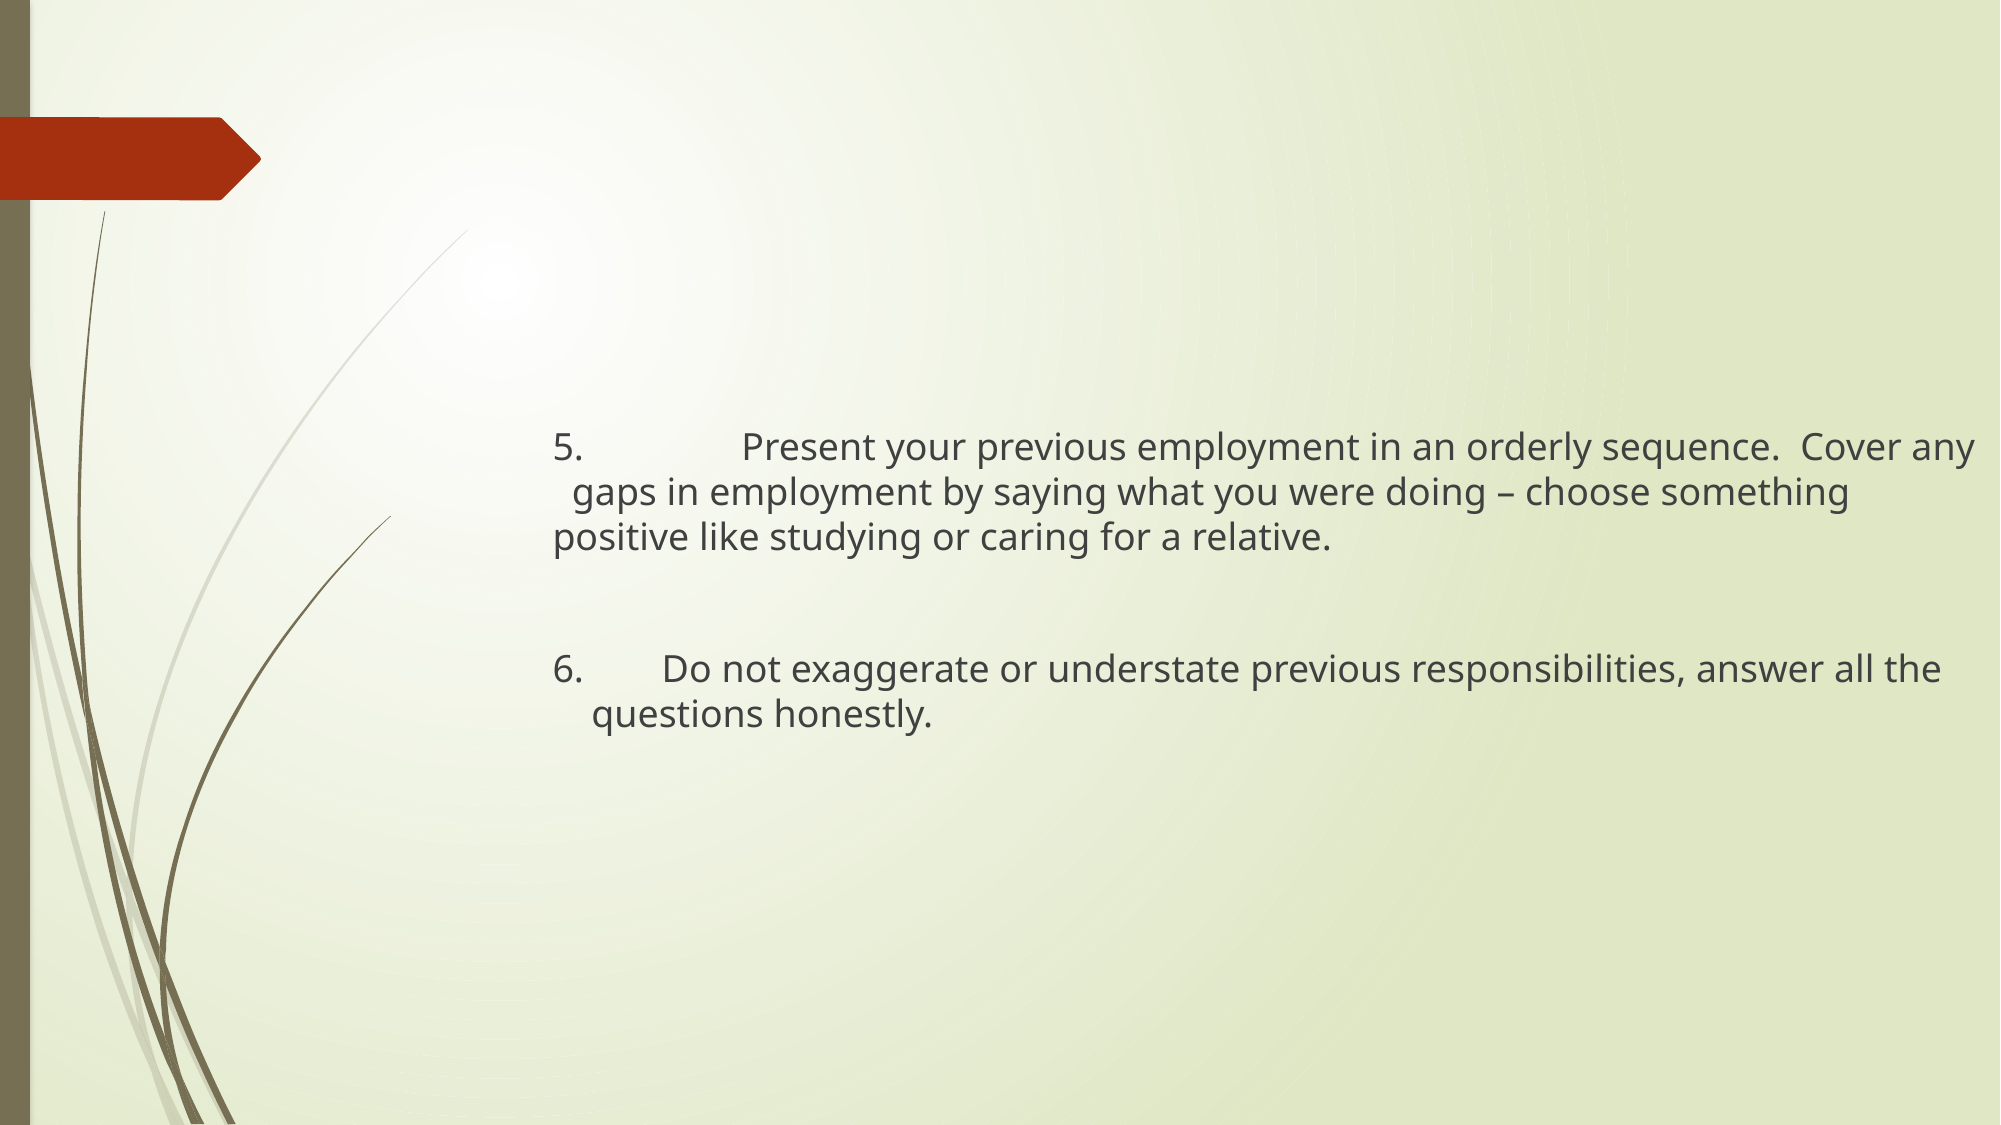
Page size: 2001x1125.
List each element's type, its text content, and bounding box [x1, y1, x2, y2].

list 5. Present your previous employment in an orderly sequence. Cover any gaps in employment by saying what you were doing – choose something positive like studying or caring for a relative. 6. Do not exaggerate or understate previous responsibilities, answer all the questions honestly. [537, 350, 2000, 970]
